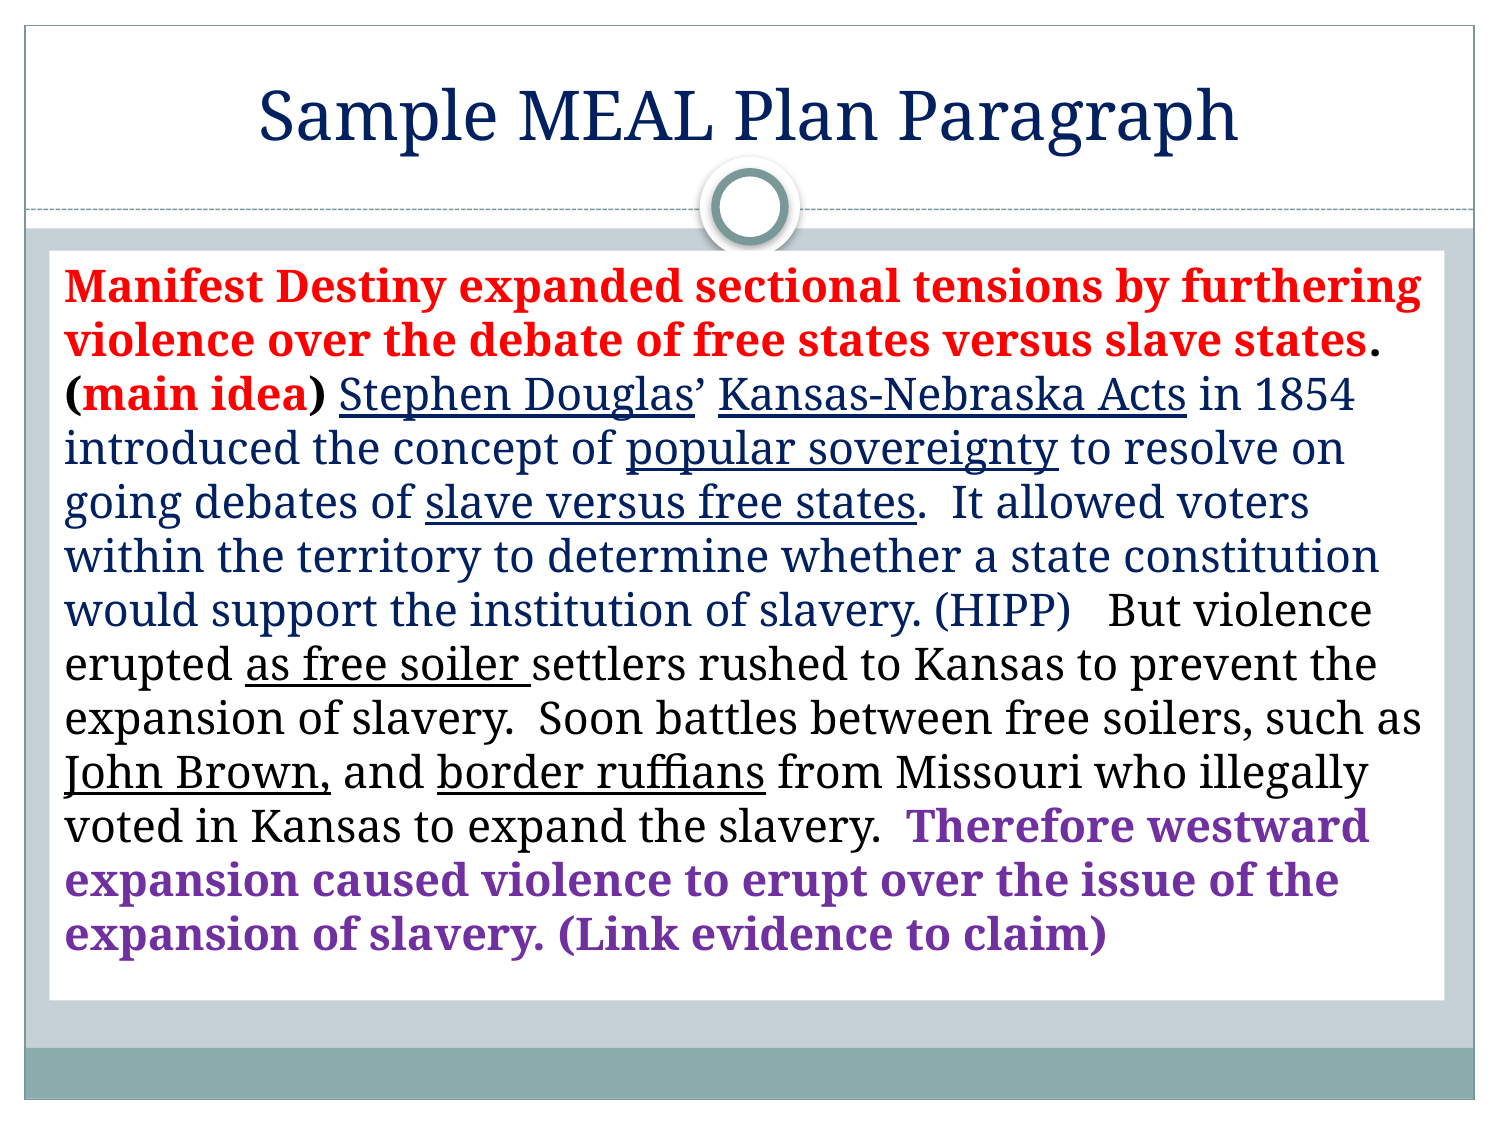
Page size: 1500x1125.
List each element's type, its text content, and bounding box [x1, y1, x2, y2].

title Sample MEAL Plan Paragraph [49, 37, 1450, 162]
list Manifest Destiny expanded sectional tensions by furthering violence over the debate of free states versus slave states. (main idea) Stephen Douglas’ Kansas-Nebraska Acts in 1854 introduced the concept of popular sovereignty to resolve on going debates of slave versus free states. It allowed voters within the territory to determine whether a state constitution would support the institution of slavery. (HIPP) But violence erupted as free soiler settlers rushed to Kansas to prevent the expansion of slavery. Soon battles between free soilers, such as John Brown, and border ruffians from Missouri who illegally voted in Kansas to expand the slavery. Therefore westward expansion caused violence to erupt over the issue of the expansion of slavery. (Link evidence to claim) [49, 250, 1445, 1001]
